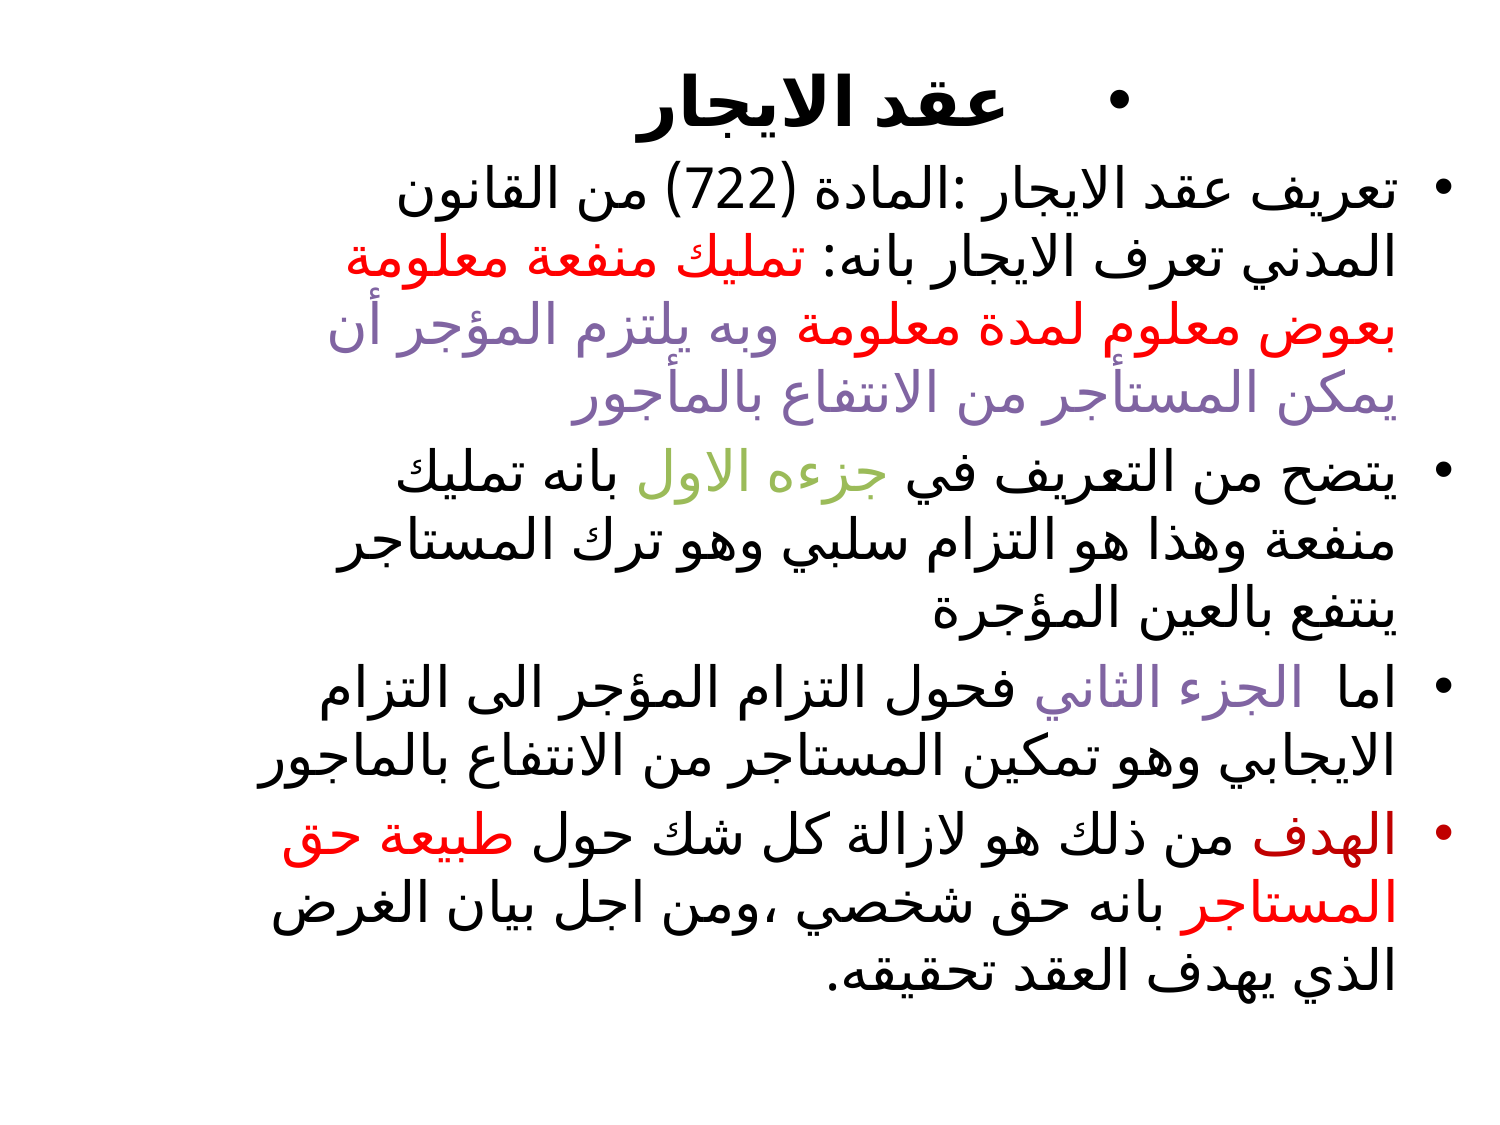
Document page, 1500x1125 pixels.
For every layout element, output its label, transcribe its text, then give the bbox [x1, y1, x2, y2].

list عقد الايجار تعريف عقد الايجار :المادة (722) من القانون المدني تعرف الايجار بانه: تمليك منفعة معلومة بعوض معلوم لمدة معلومة وبه يلتزم المؤجر أن يمكن المستأجر من الانتفاع بالمأجور يتضح من التعريف في جزءه الاول بانه تمليك منفعة وهذا هو التزام سلبي وهو ترك المستاجر ينتفع بالعين المؤجرة اما الجزء الثاني فحول التزام المؤجر الى التزام الايجابي وهو تمكين المستاجر من الانتفاع بالماجور الهدف من ذلك هو لازالة كل شك حول طبيعة حق المستاجر بانه حق شخصي ،ومن اجل بيان الغرض الذي يهدف العقد تحقيقه. [235, 50, 1466, 1025]
